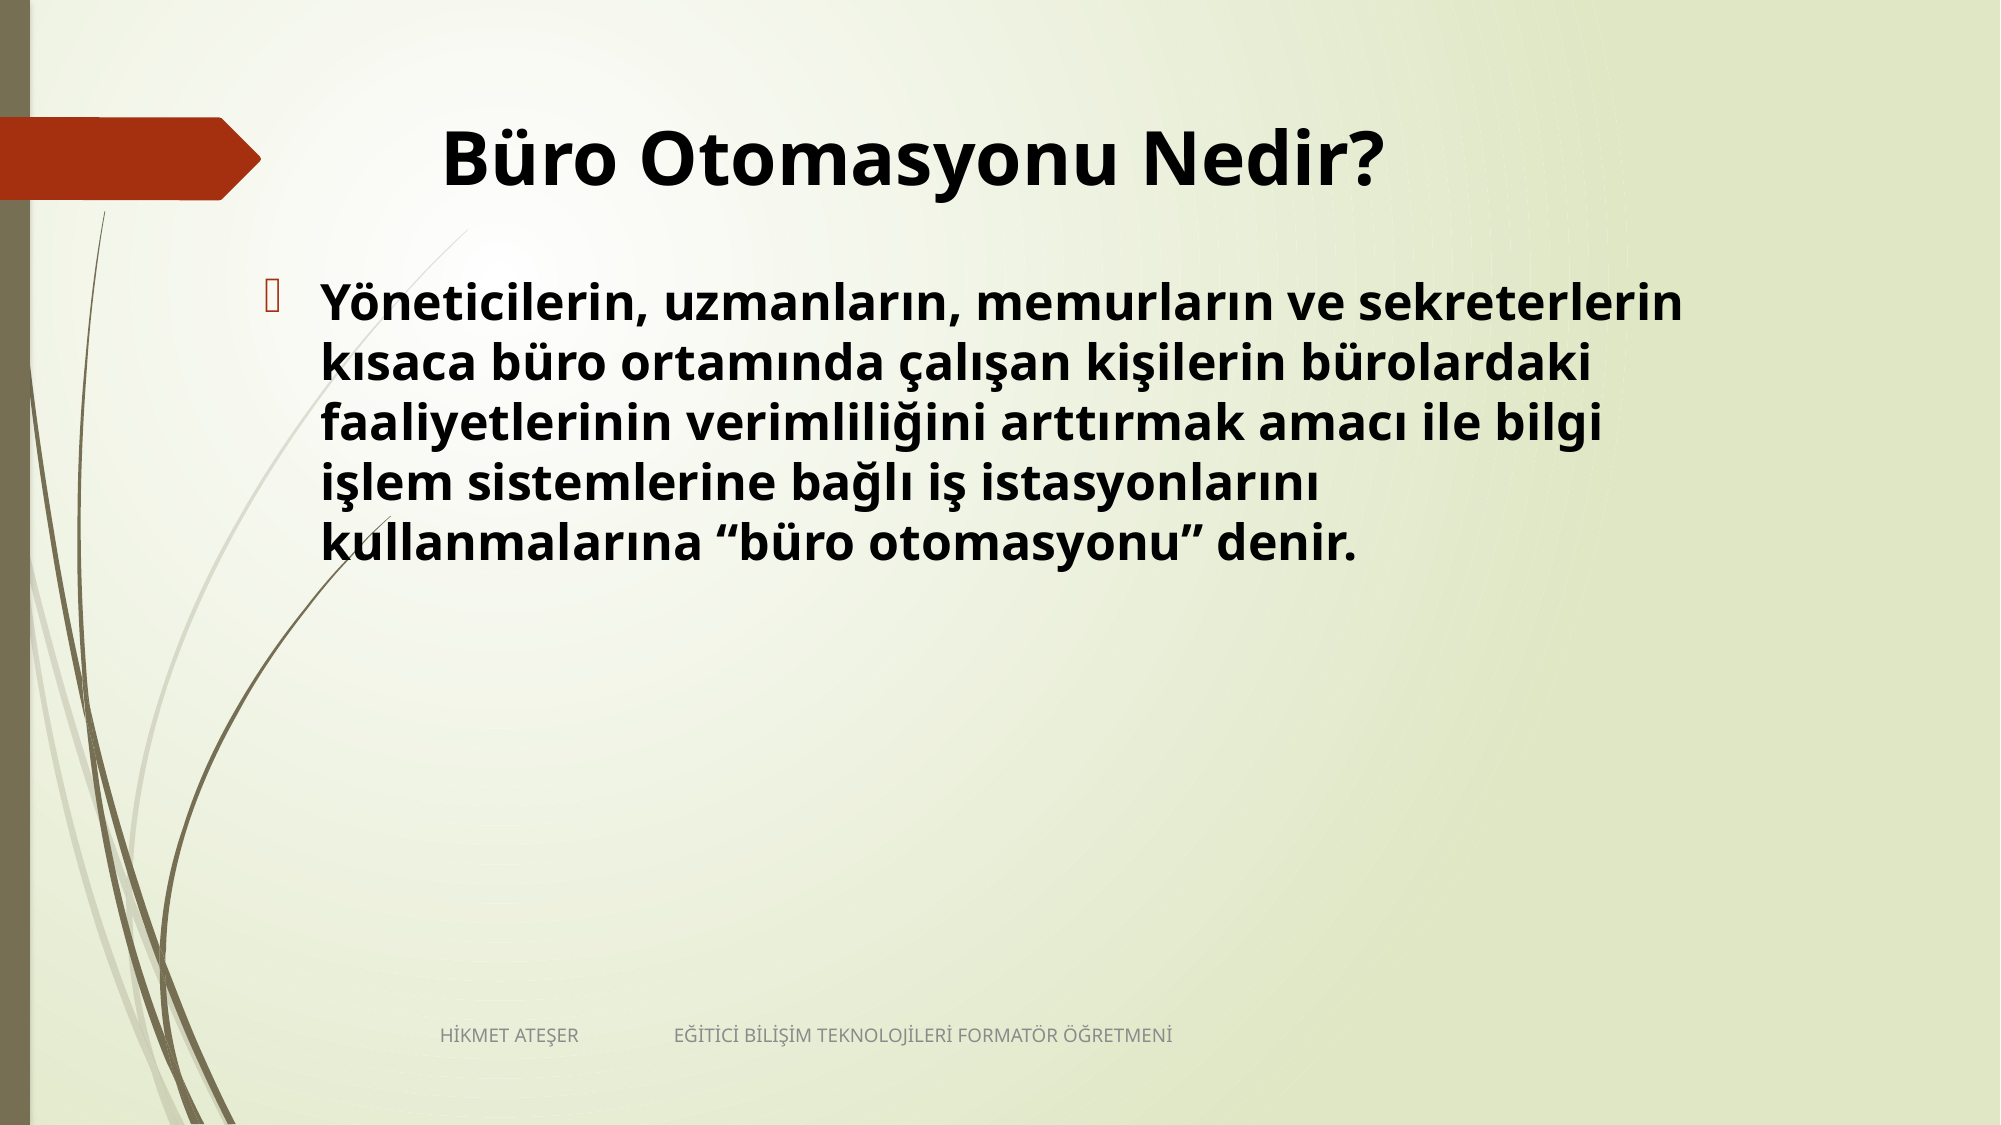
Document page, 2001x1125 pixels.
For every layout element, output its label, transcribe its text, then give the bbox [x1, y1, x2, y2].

list Yöneticilerin, uzmanların, memurların ve sekreterlerin kısaca büro ortamında çalışan kişilerin bürolardaki faaliyetlerinin verimliliğini arttırmak amacı ile bilgi işlem sistemlerine bağlı iş istasyonlarını kullanmalarına “büro otomasyonu” denir. [249, 263, 1712, 883]
footer HİKMET ATEŞER EĞİTİCİ BİLİŞİM TEKNOLOJİLERİ FORMATÖR ÖĞRETMENİ [424, 1006, 1675, 1067]
title Büro Otomasyonu Nedir? [425, 102, 1888, 313]
